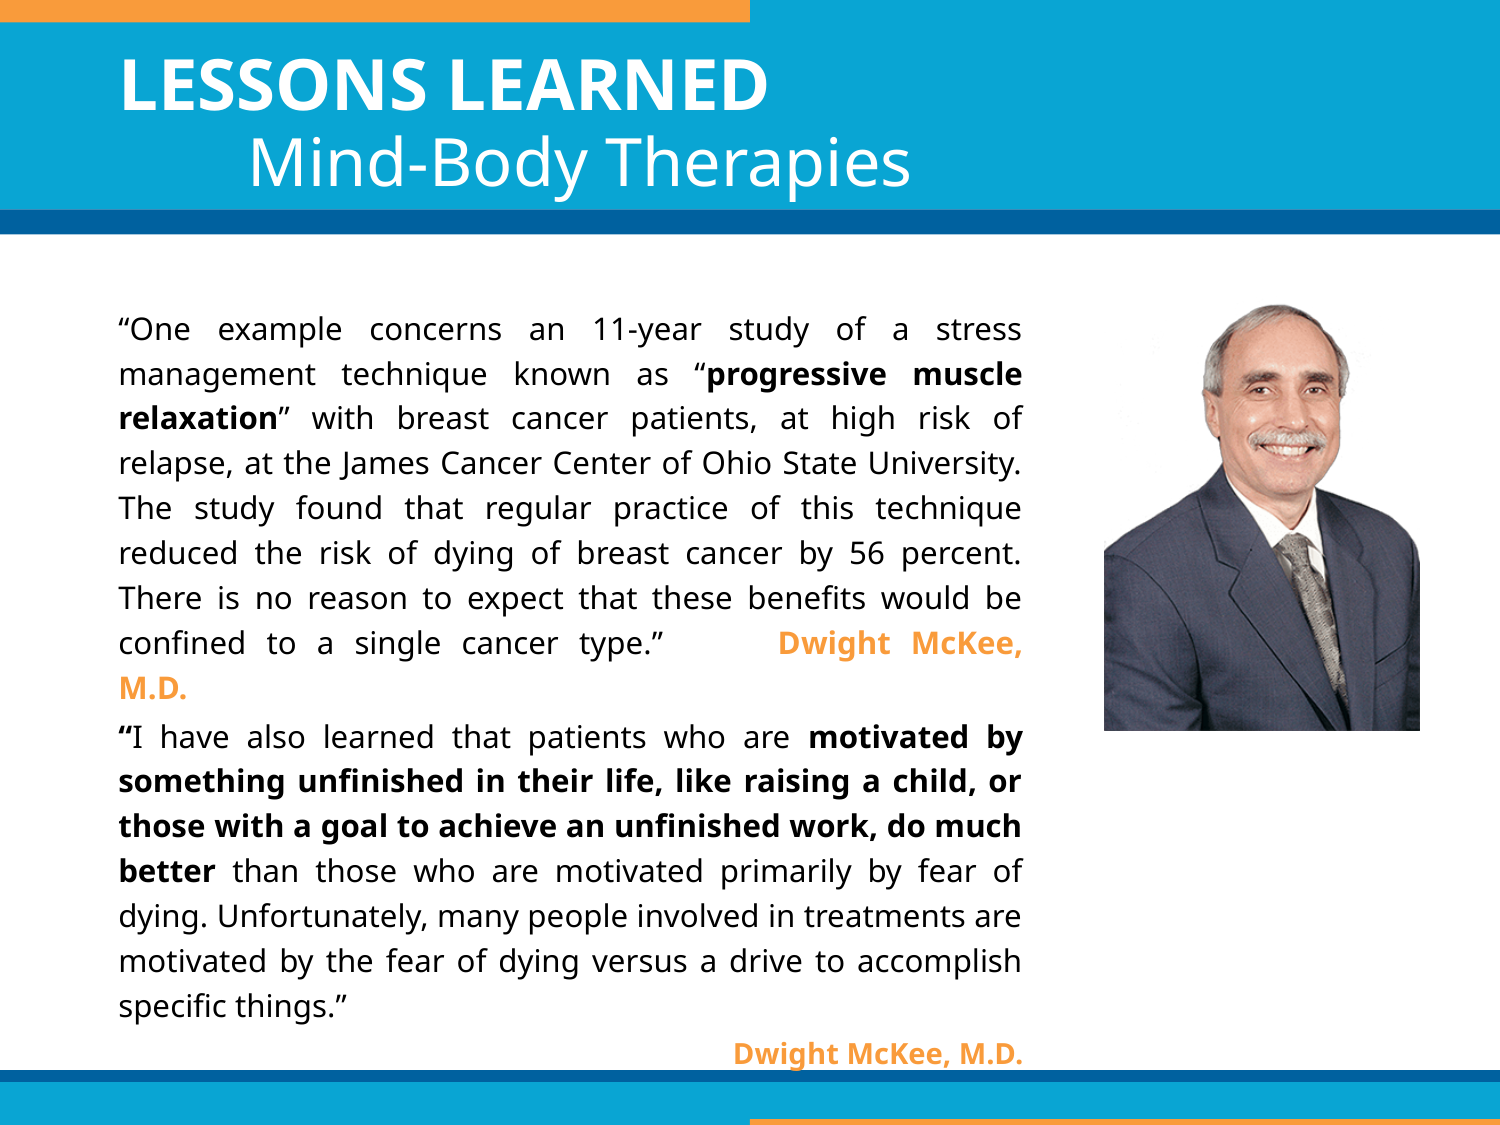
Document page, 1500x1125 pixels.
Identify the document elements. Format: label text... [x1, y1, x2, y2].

text_box “I have also learned that patients who are motivated by something unfinished in their life, like raising a child, or those with a goal to achieve an unfinished work, do much better than those who are motivated primarily by fear of dying. Unfortunately, many people involved in treatments are motivated by the fear of dying versus a drive to accomplish specific things.” Dwight McKee, M.D. [103, 701, 1039, 1055]
list “One example concerns an 11-year study of a stress management technique known as “progressive muscle relaxation” with breast cancer patients, at high risk of relapse, at the James Cancer Center of Ohio State University. The study found that regular practice of this technique reduced the risk of dying of breast cancer by 56 percent. There is no reason to expect that these benefits would be confined to a single cancer type.” Dwight McKee, M.D. [103, 294, 1039, 659]
picture [1104, 294, 1420, 731]
text_box LESSONS LEARNED Mind-Body Therapies [103, 18, 1161, 232]
